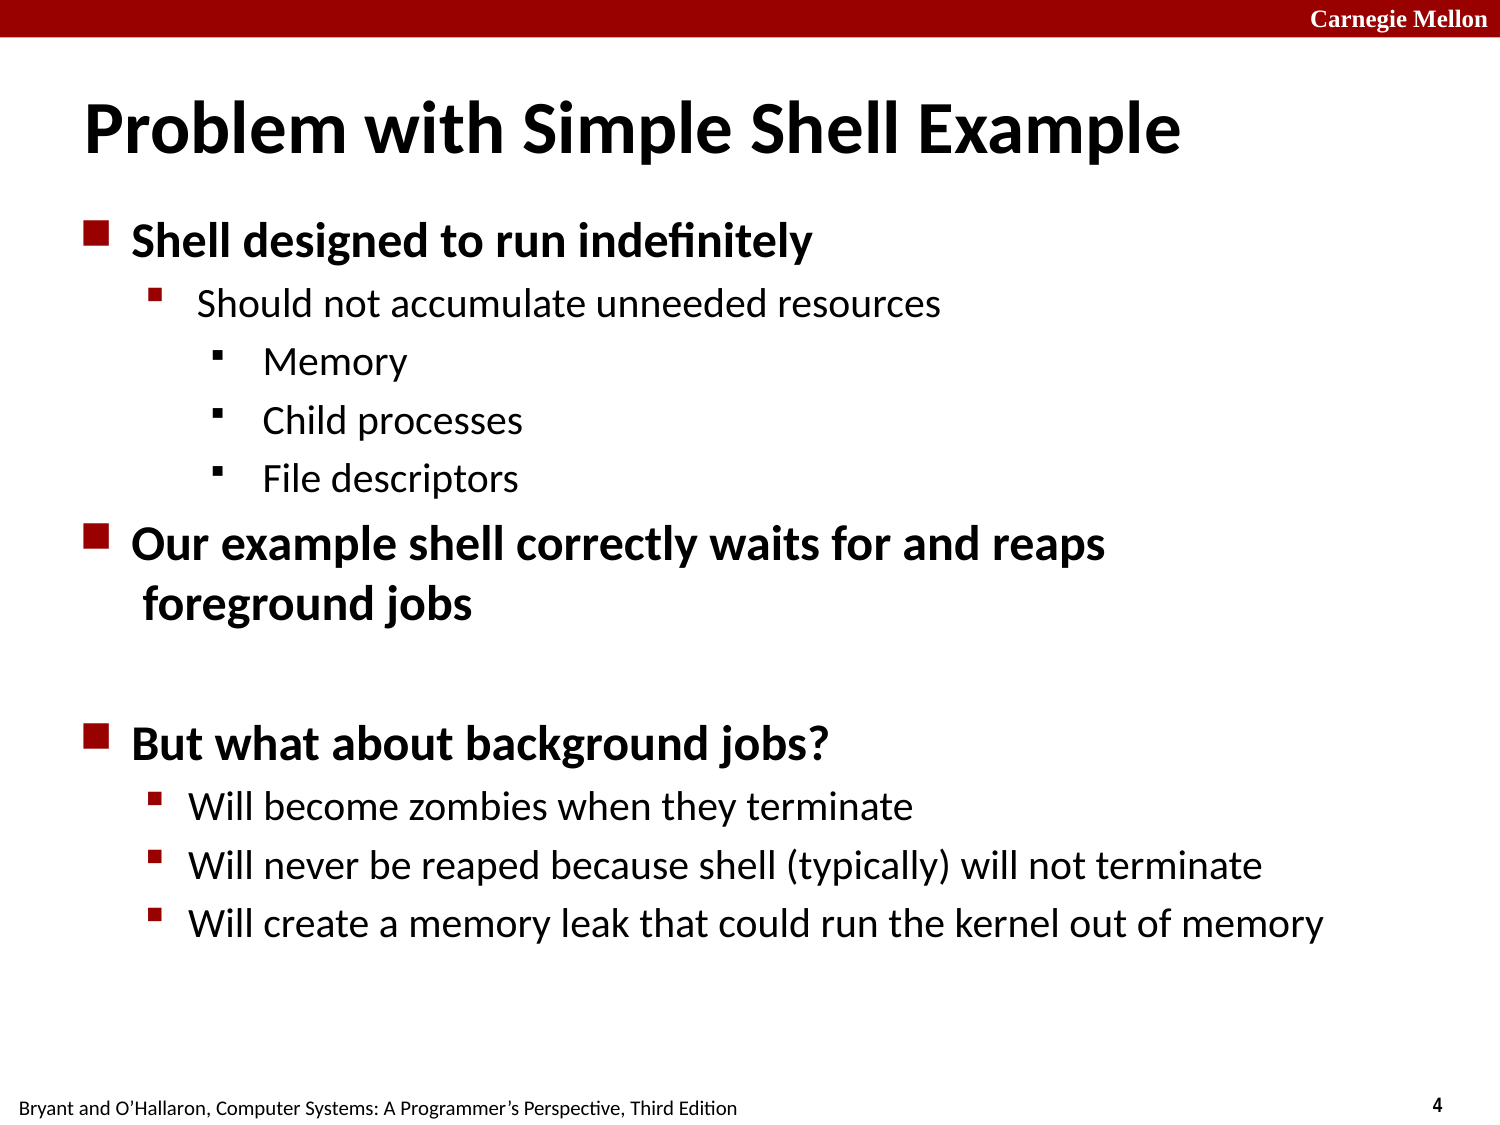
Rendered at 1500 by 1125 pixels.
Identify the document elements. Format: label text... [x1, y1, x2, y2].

title Problem with Simple Shell Example [69, 58, 1500, 188]
list Shell designed to run indefinitely Should not accumulate unneeded resources Memory Child processes File descriptors Our example shell correctly waits for and reaps foreground jobs But what about background jobs? Will become zombies when they terminate Will never be reaped because shell (typically) will not terminate Will create a memory leak that could run the kernel out of memory [69, 199, 1473, 776]
